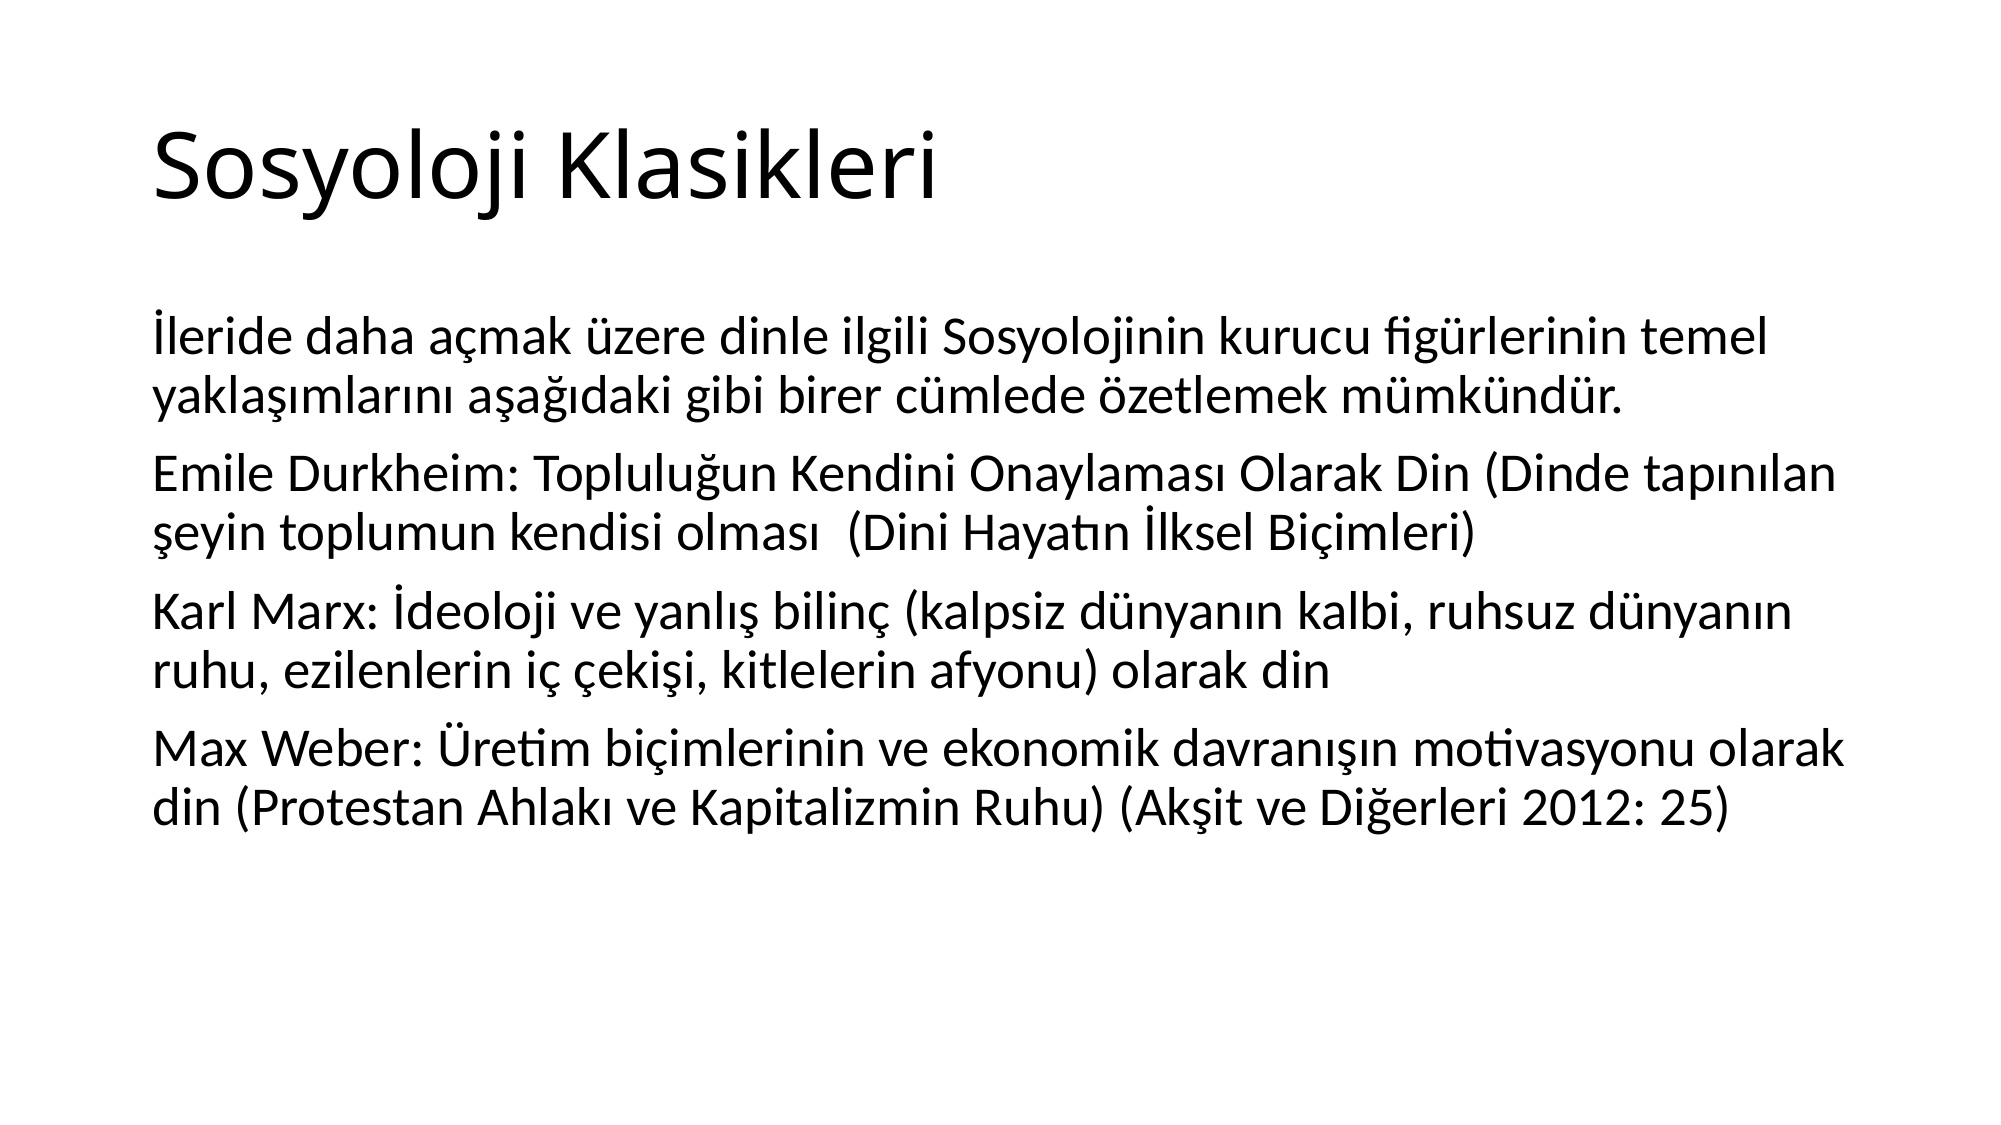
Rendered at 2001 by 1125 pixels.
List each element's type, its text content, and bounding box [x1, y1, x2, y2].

title Sosyoloji Klasikleri [137, 59, 1863, 278]
list İleride daha açmak üzere dinle ilgili Sosyolojinin kurucu figürlerinin temel yaklaşımlarını aşağıdaki gibi birer cümlede özetlemek mümkündür. Emile Durkheim: Topluluğun Kendini Onaylaması Olarak Din (Dinde tapınılan şeyin toplumun kendisi olması (Dini Hayatın İlksel Biçimleri) Karl Marx: İdeoloji ve yanlış bilinç (kalpsiz dünyanın kalbi, ruhsuz dünyanın ruhu, ezilenlerin iç çekişi, kitlelerin afyonu) olarak din Max Weber: Üretim biçimlerinin ve ekonomik davranışın motivasyonu olarak din (Protestan Ahlakı ve Kapitalizmin Ruhu) (Akşit ve Diğerleri 2012: 25) [137, 299, 1863, 1014]
